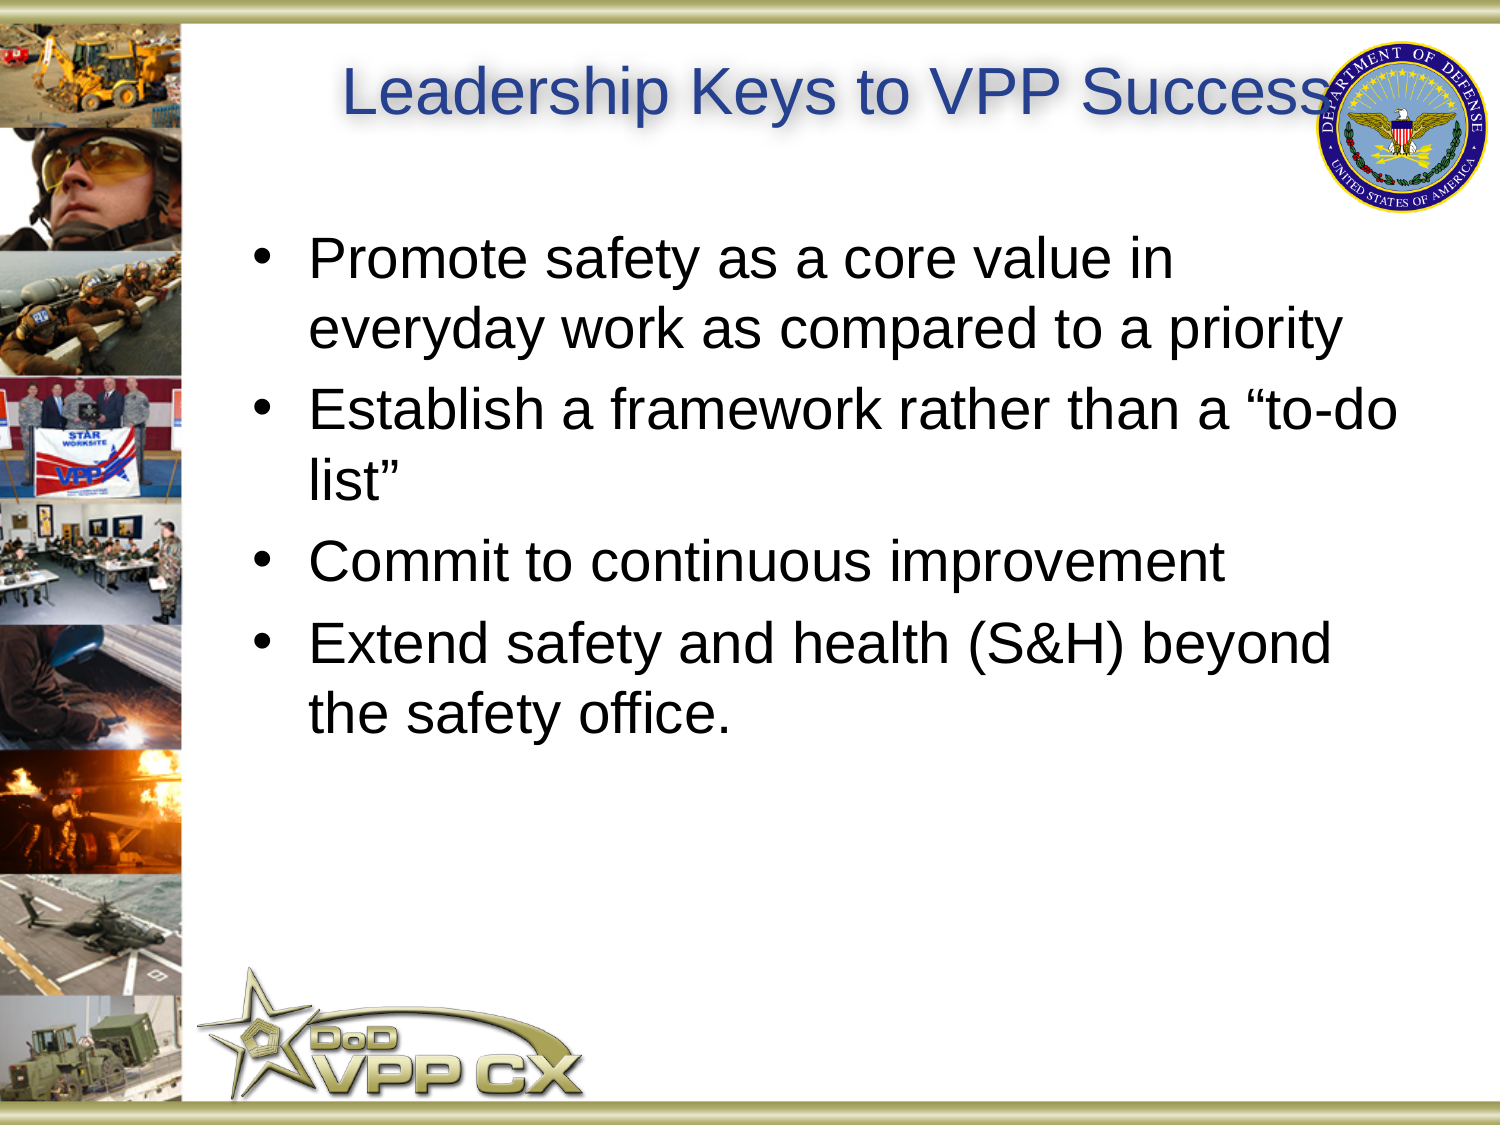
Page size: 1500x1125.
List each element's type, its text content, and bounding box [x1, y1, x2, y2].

list Promote safety as a core value in everyday work as compared to a priority Establish a framework rather than a “to-do list” Commit to continuous improvement Extend safety and health (S&H) beyond the safety office. [237, 212, 1438, 963]
picture [0, 0, 1500, 1125]
title Leadership Keys to VPP Success [237, 37, 1438, 138]
